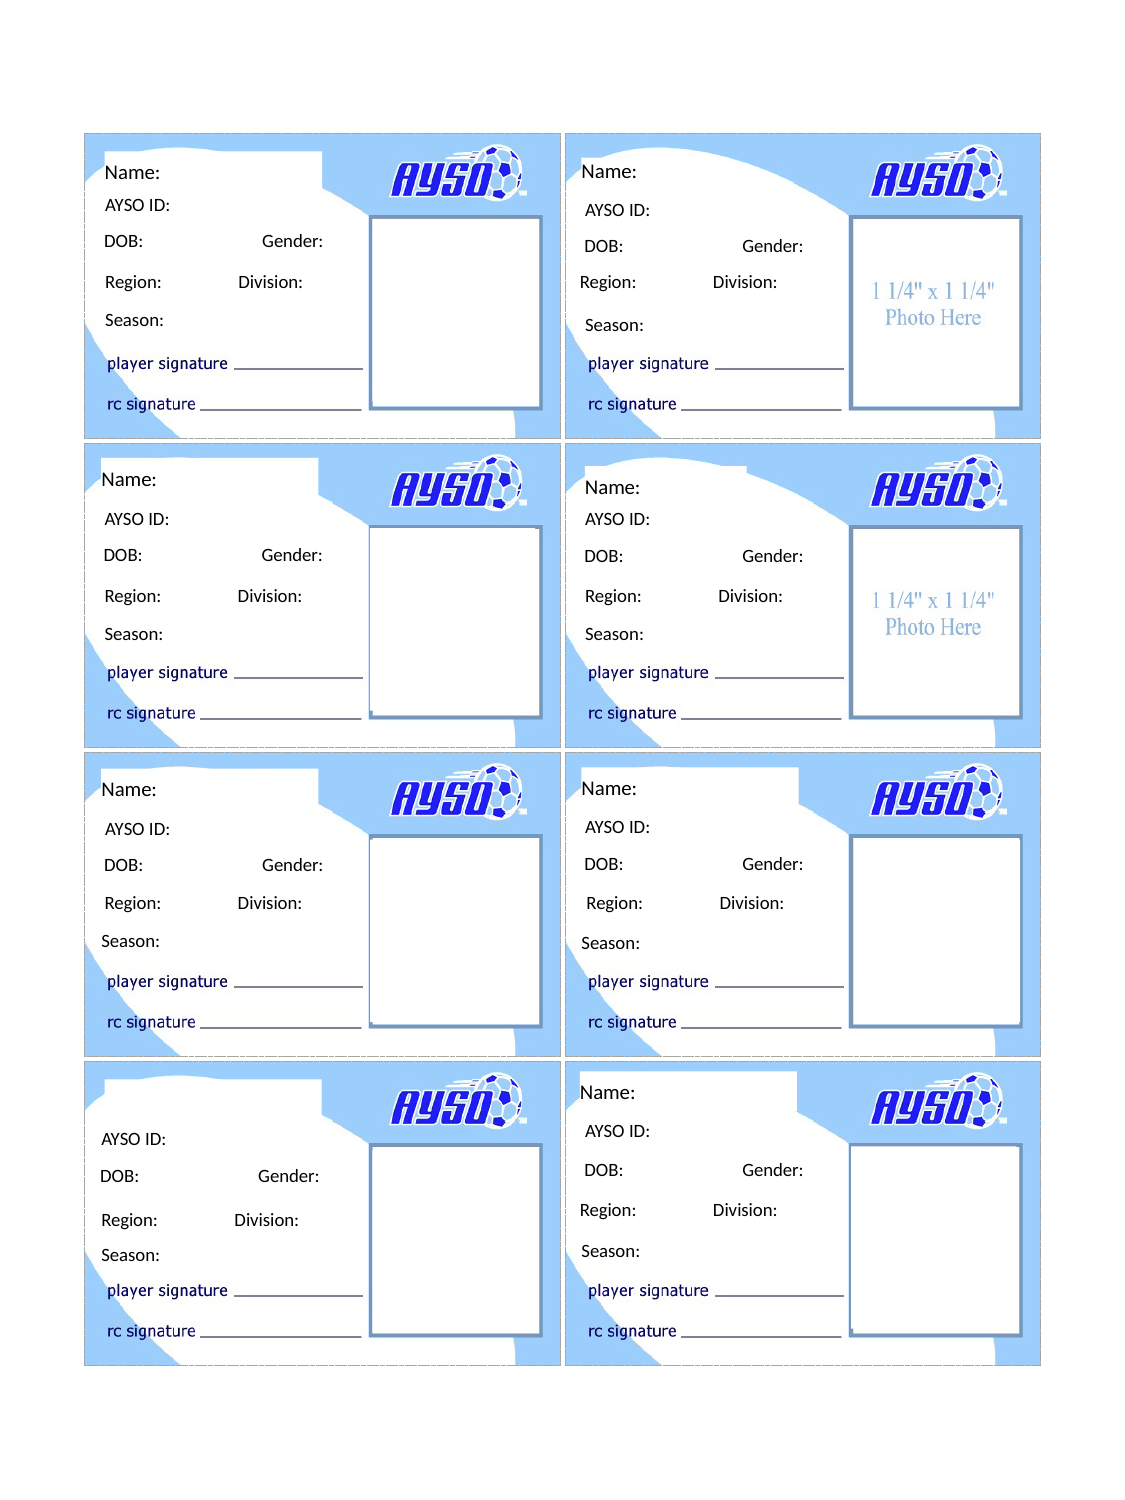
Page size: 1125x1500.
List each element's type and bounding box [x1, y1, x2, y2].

picture [84, 133, 561, 439]
picture [84, 1061, 561, 1367]
picture [565, 133, 1041, 439]
picture [565, 442, 1041, 748]
picture [84, 752, 561, 1057]
picture [84, 442, 561, 748]
picture [565, 752, 1041, 1057]
picture [565, 1061, 1041, 1367]
